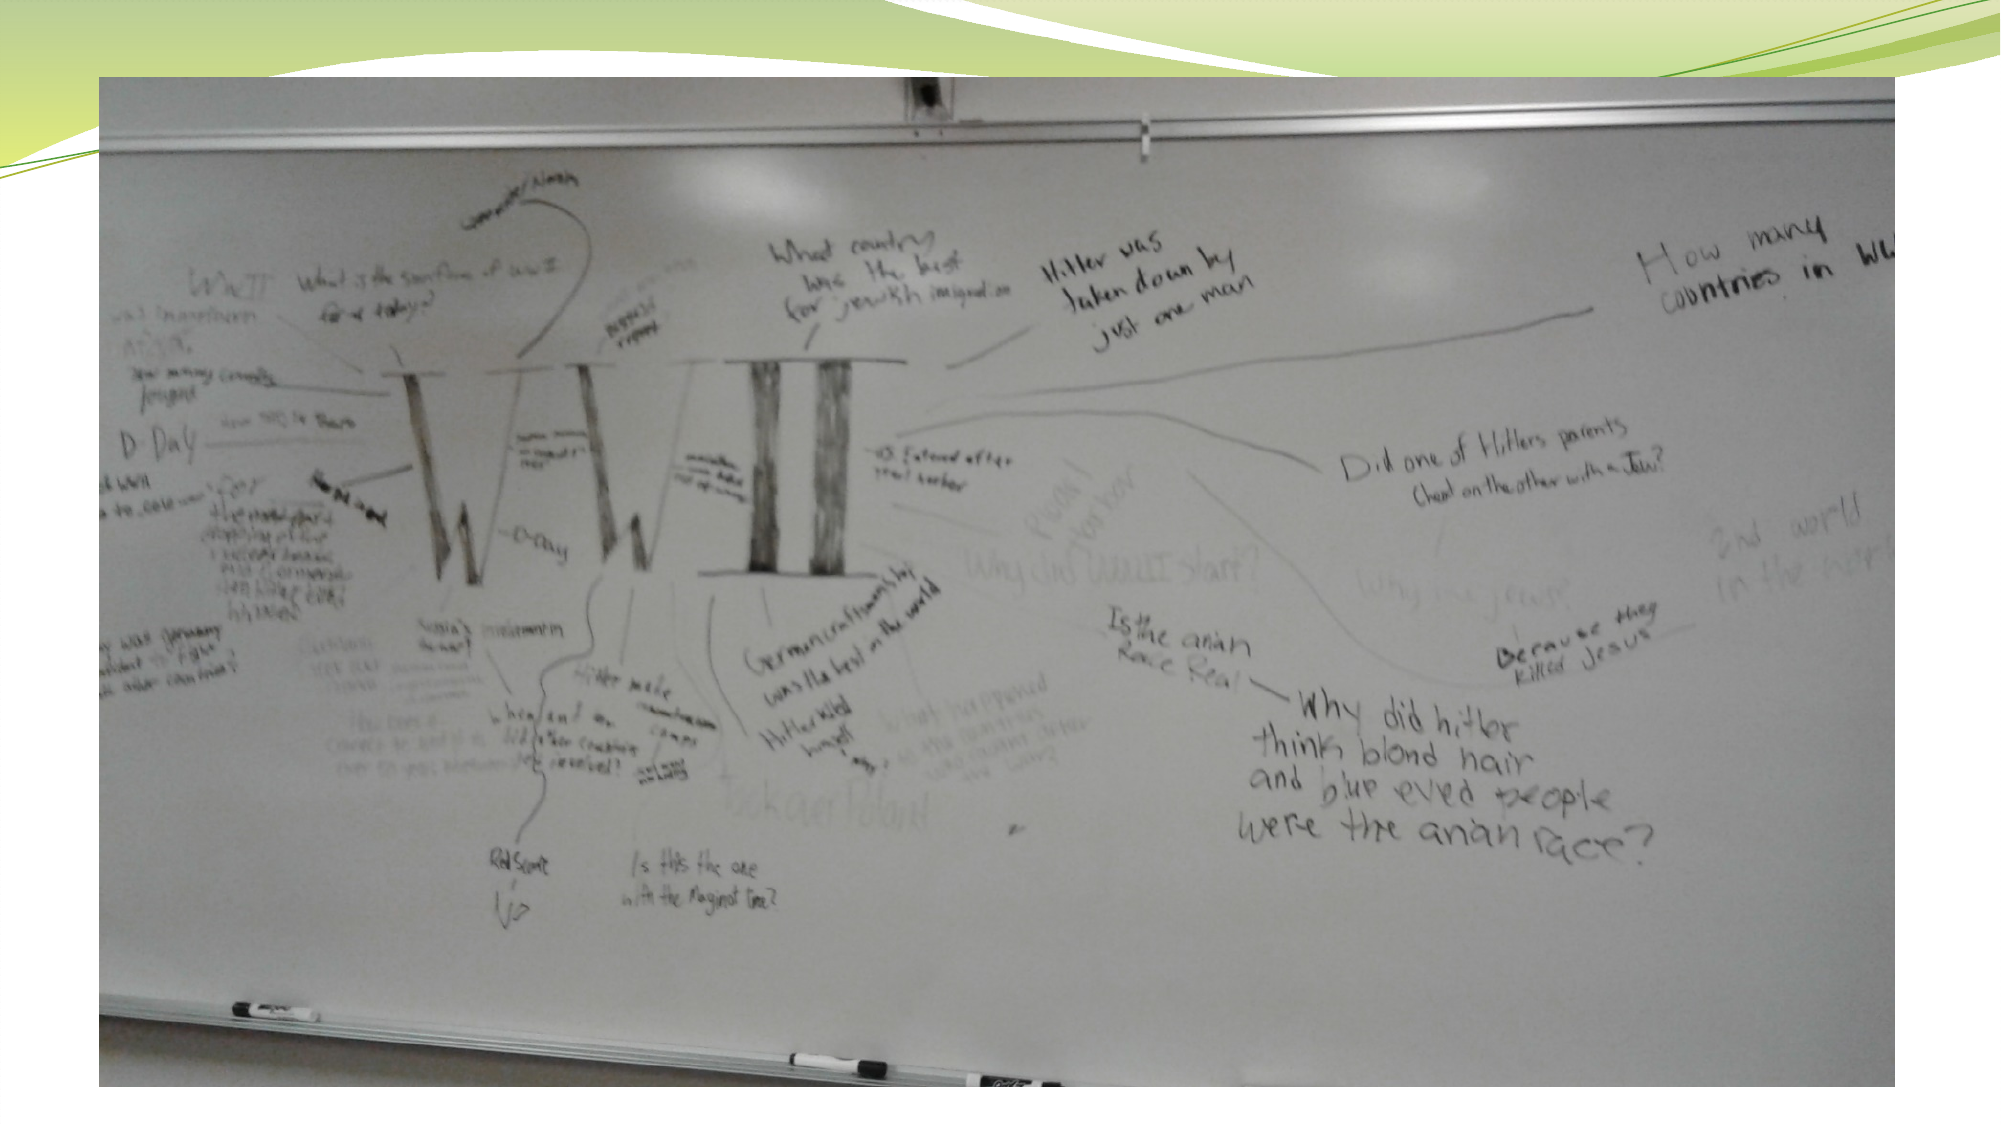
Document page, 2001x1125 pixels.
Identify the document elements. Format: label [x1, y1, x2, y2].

list [99, 77, 1895, 1087]
